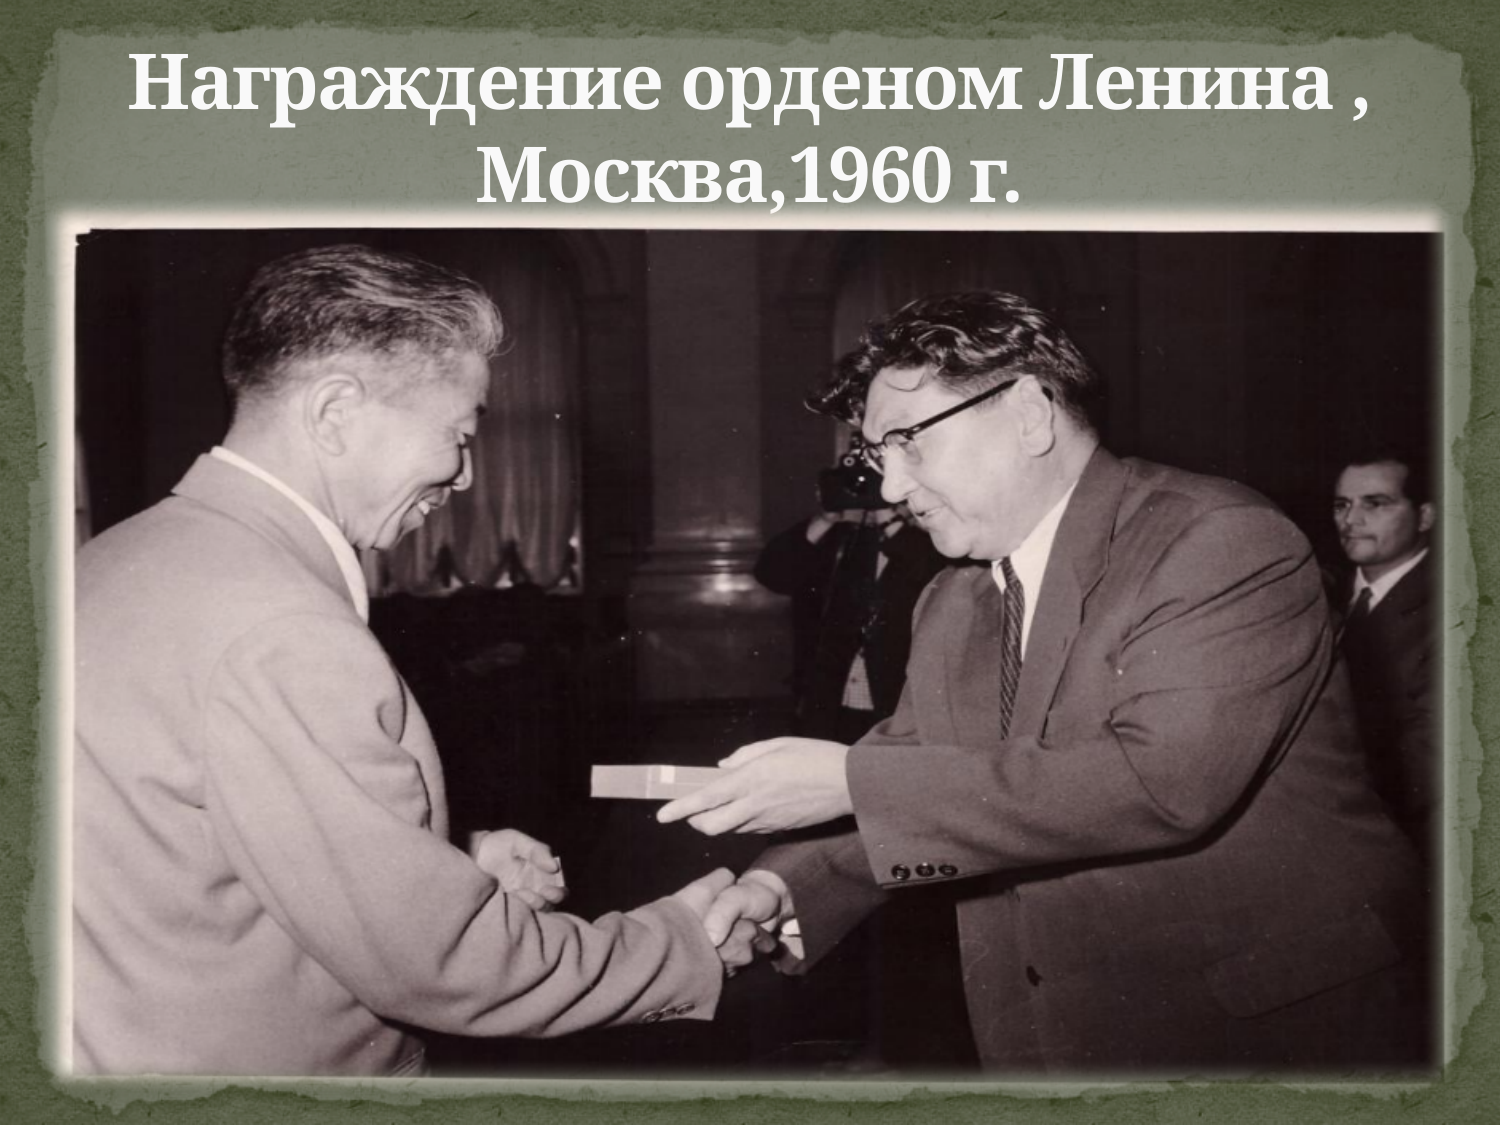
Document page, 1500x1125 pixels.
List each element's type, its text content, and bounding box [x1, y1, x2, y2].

title Награждение орденом Ленина , Москва,1960 г. [74, 24, 1425, 185]
picture [43, 198, 1458, 1094]
